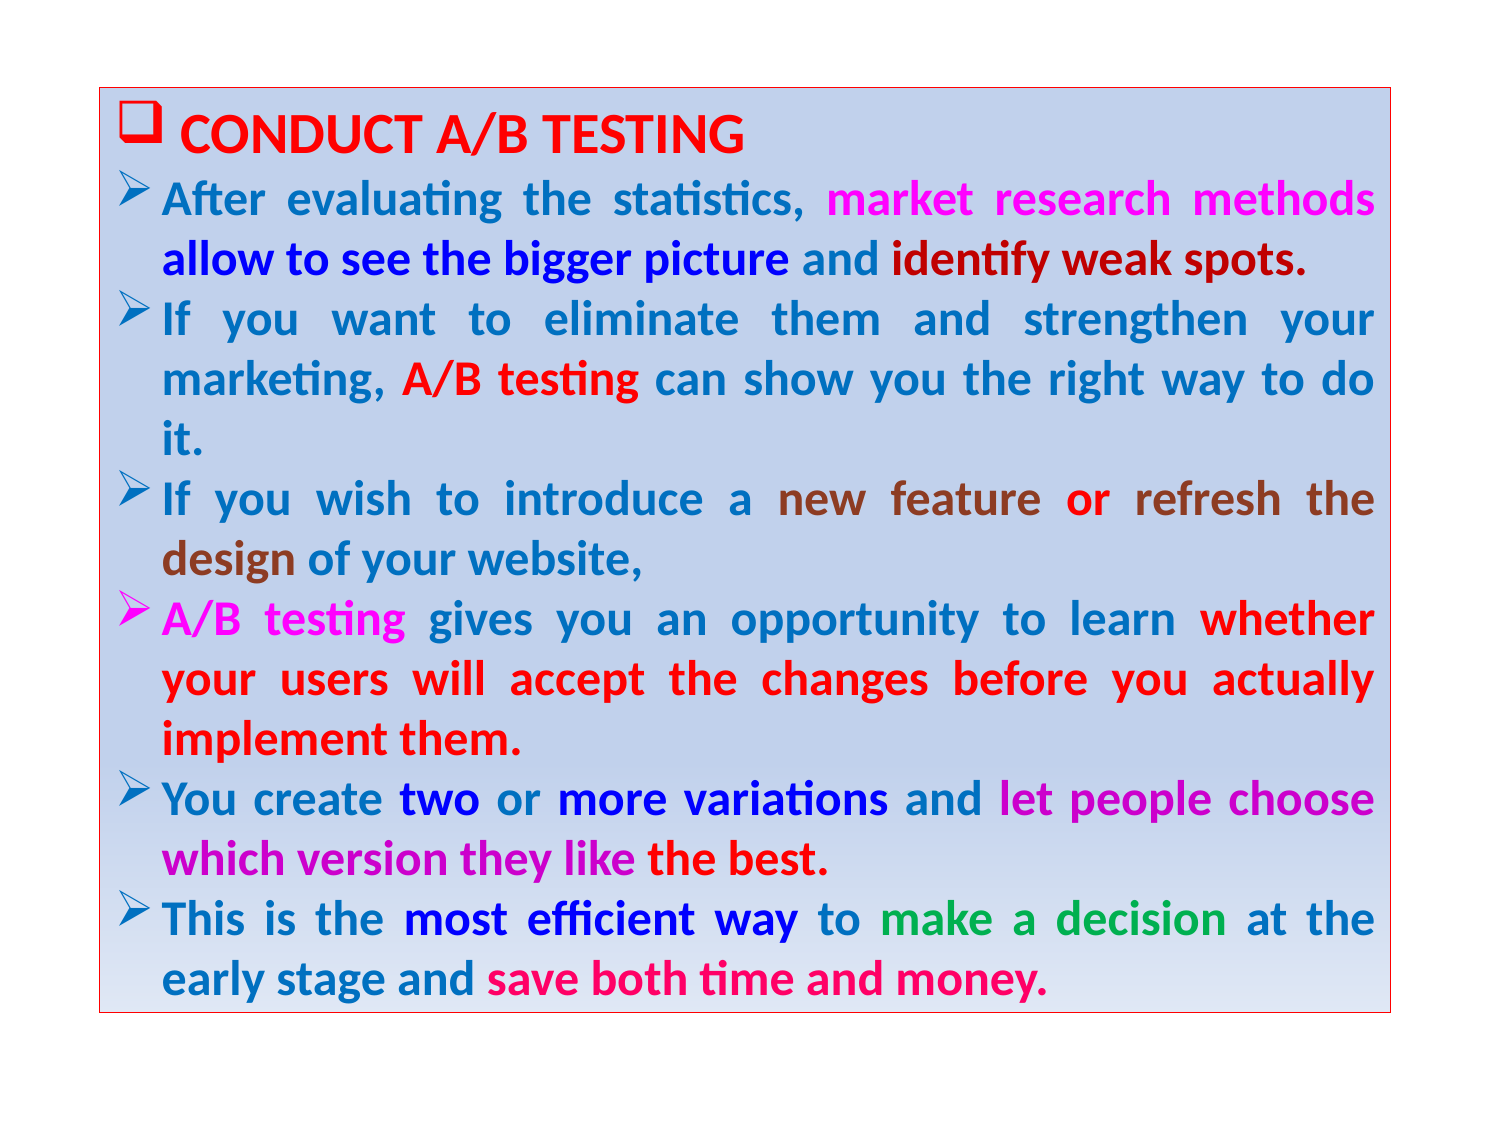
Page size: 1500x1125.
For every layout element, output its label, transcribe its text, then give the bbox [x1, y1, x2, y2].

text_box CONDUCT A/B TESTING After evaluating the statistics, market research methods allow to see the bigger picture and identify weak spots. If you want to eliminate them and strengthen your marketing, A/B testing can show you the right way to do it. If you wish to introduce a new feature or refresh the design of your website, A/B testing gives you an opportunity to learn whether your users will accept the changes before you actually implement them. You create two or more variations and let people choose which version they like the best. This is the most efficient way to make a decision at the early stage and save both time and money. [99, 87, 1391, 1013]
